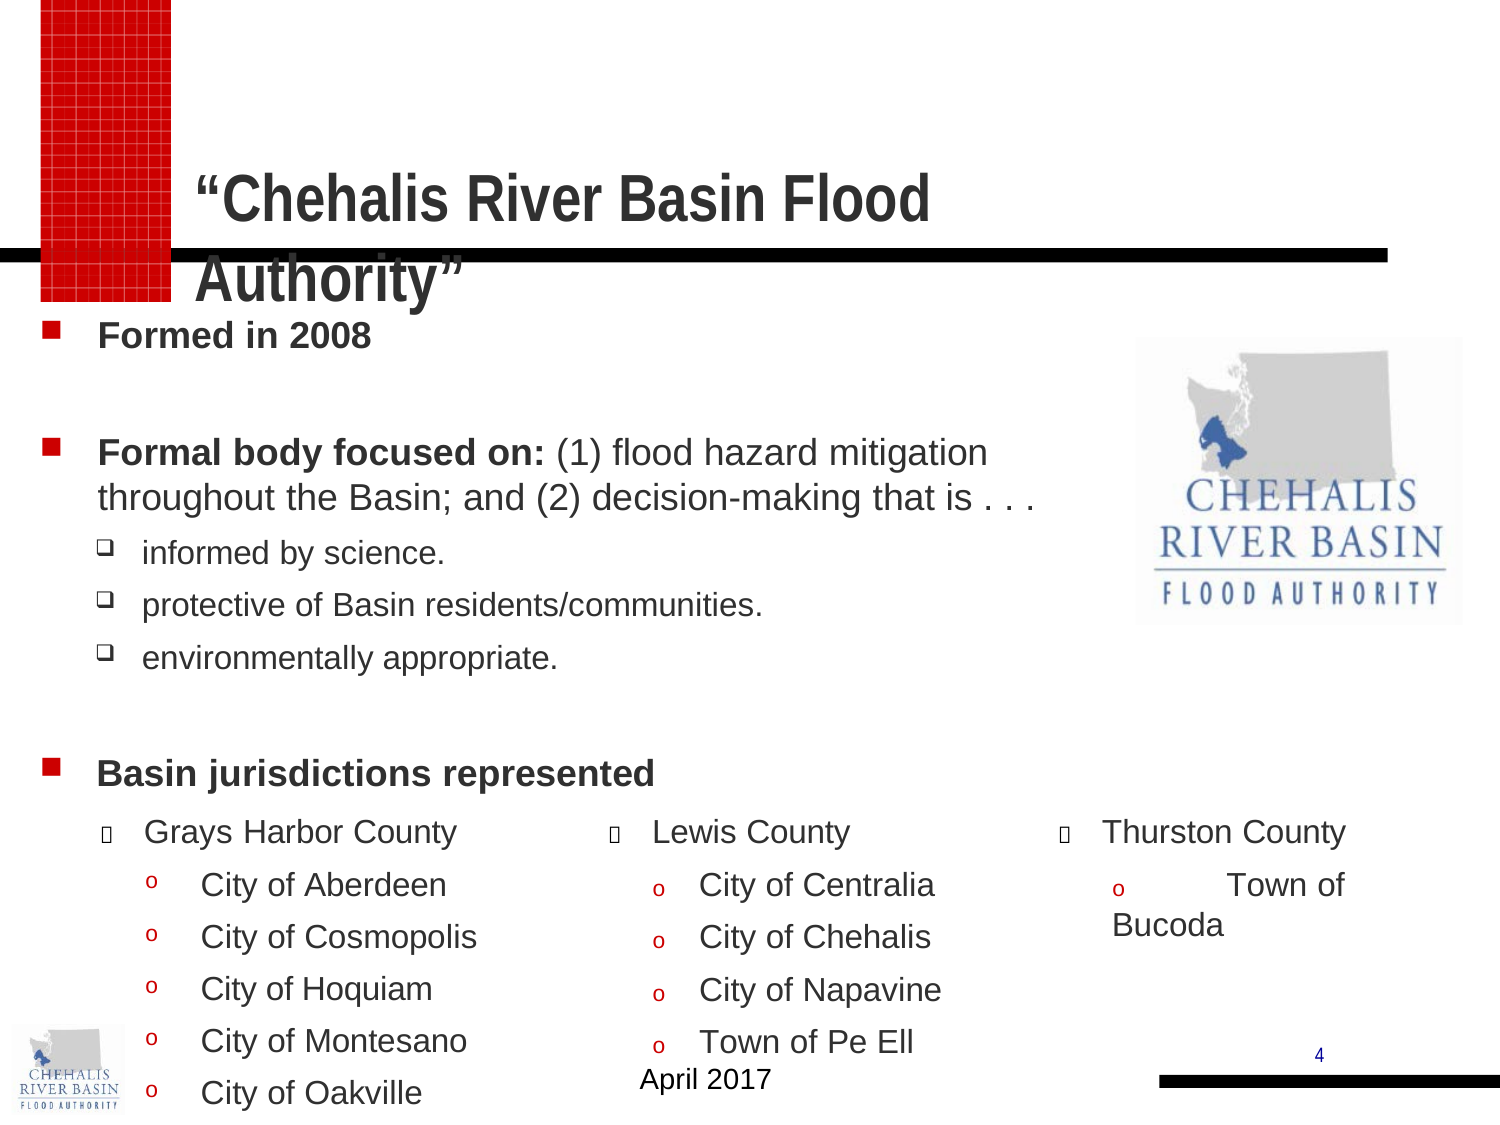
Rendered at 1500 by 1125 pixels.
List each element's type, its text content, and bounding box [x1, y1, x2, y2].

text_box  Lewis County [605, 810, 852, 851]
text_box  Grays Harbor County City of Aberdeen City of Cosmopolis City of Hoquiam City of Montesano City of Oakville [97, 810, 493, 1112]
slide_number 4 [1310, 1041, 1339, 1125]
text_box  Thurston County o Town of Bucoda [1055, 810, 1410, 943]
text_box o City of Centralia o City of Chehalis o City of Napavine o Town of Pe Ell [649, 850, 968, 1060]
text_box [11, 1024, 125, 1115]
picture [40, 0, 171, 302]
text_box [1135, 337, 1463, 625]
text_box Formed in 2008 Formal body focused on: (1) flood hazard mitigation throughout the Basin; and (2) decision-making that is . . . informed by science. protective of Basin residents/communities. environmentally appropriate. Basin jurisdictions represented [37, 311, 1060, 794]
footer April 2017 [637, 1059, 815, 1125]
text_box “Chehalis River Basin Flood Authority” [192, 155, 1218, 316]
